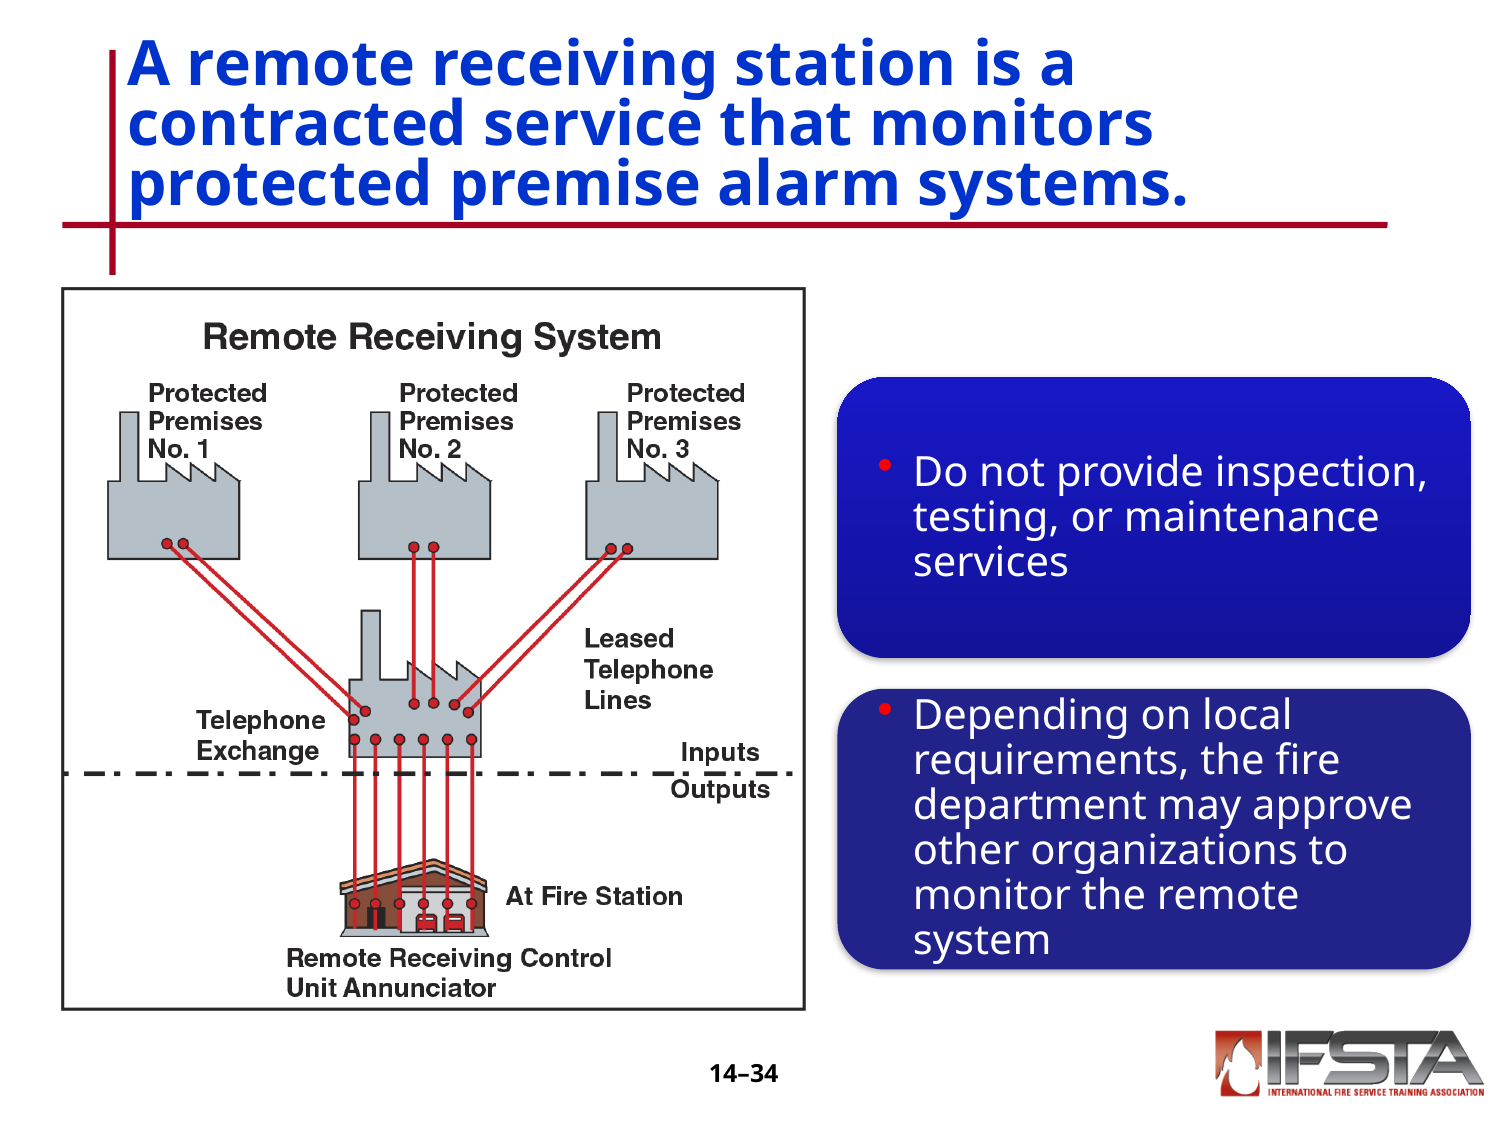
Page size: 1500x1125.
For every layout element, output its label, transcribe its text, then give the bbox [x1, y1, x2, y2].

picture [1215, 1030, 1485, 1099]
slide_number 14–33 [587, 1050, 900, 1125]
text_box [837, 362, 1472, 985]
title A remote receiving station is a contracted service that monitors protected premise alarm systems. [112, 30, 1388, 181]
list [49, 279, 813, 1018]
